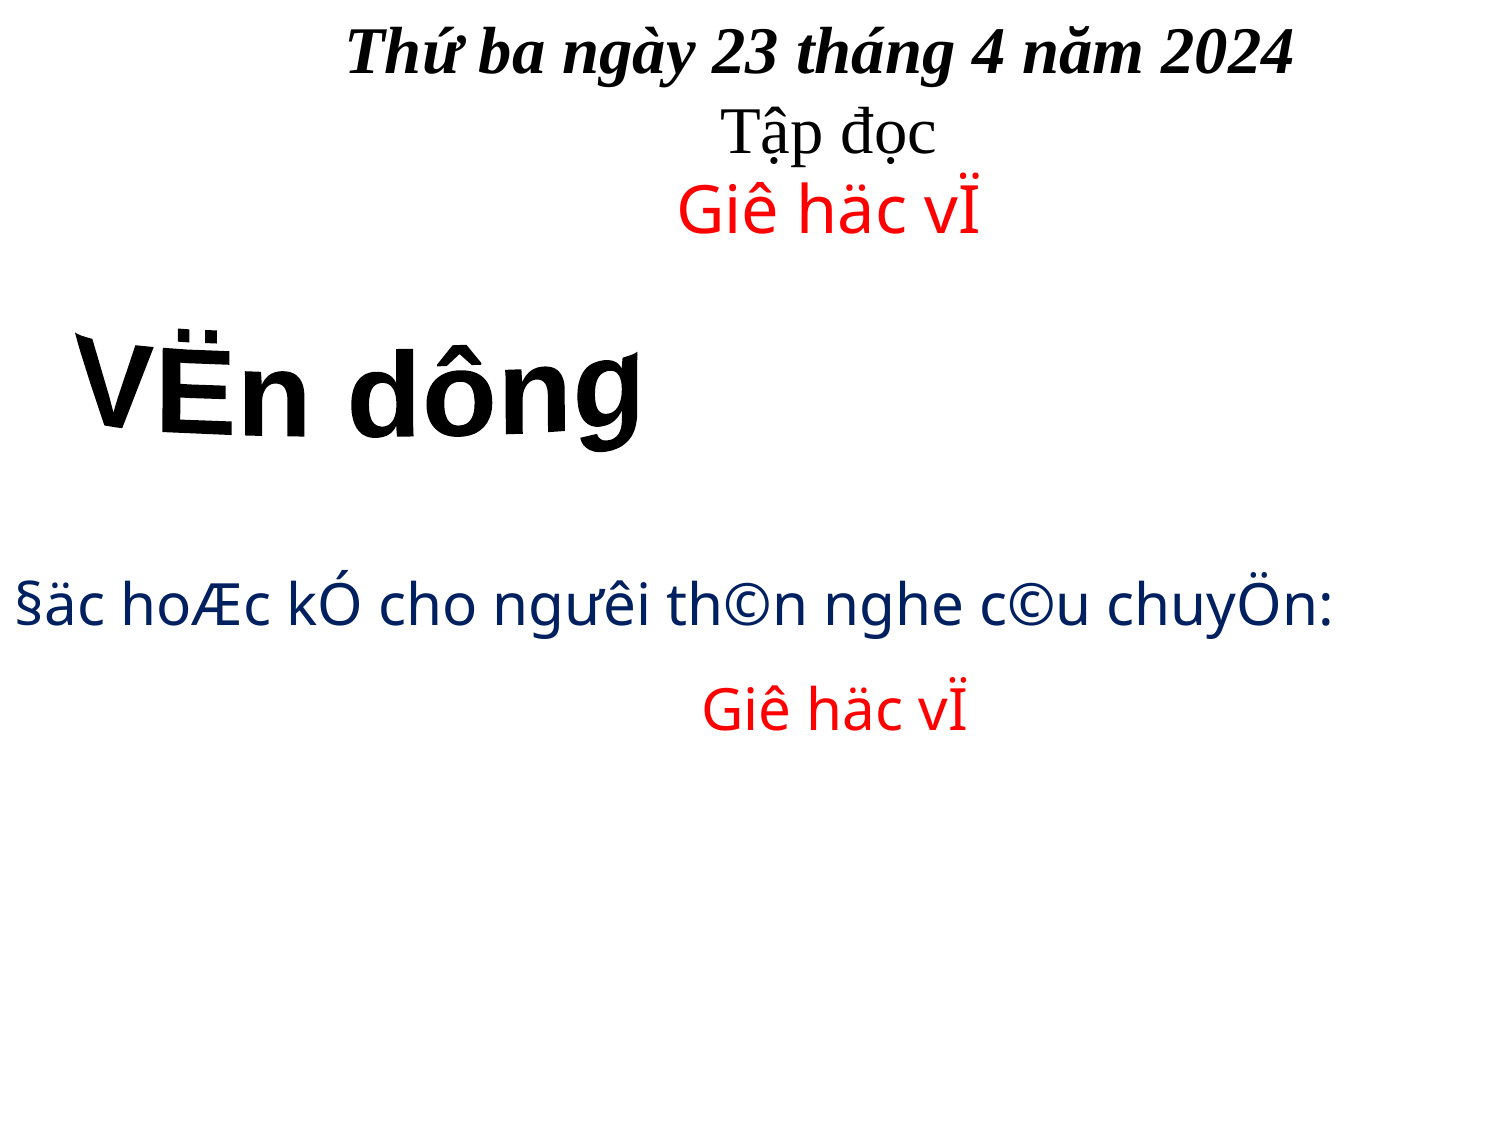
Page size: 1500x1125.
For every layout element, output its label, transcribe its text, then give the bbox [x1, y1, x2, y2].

text_box §äc hoÆc kÓ cho ngưêi th©n nghe c©u chuyÖn: Giê häc vÏ [0, 524, 1438, 750]
text_box Thứ ba ngày 23 tháng 4 năm 2024 Tập đọc Giê häc vÏ [270, 0, 1388, 255]
